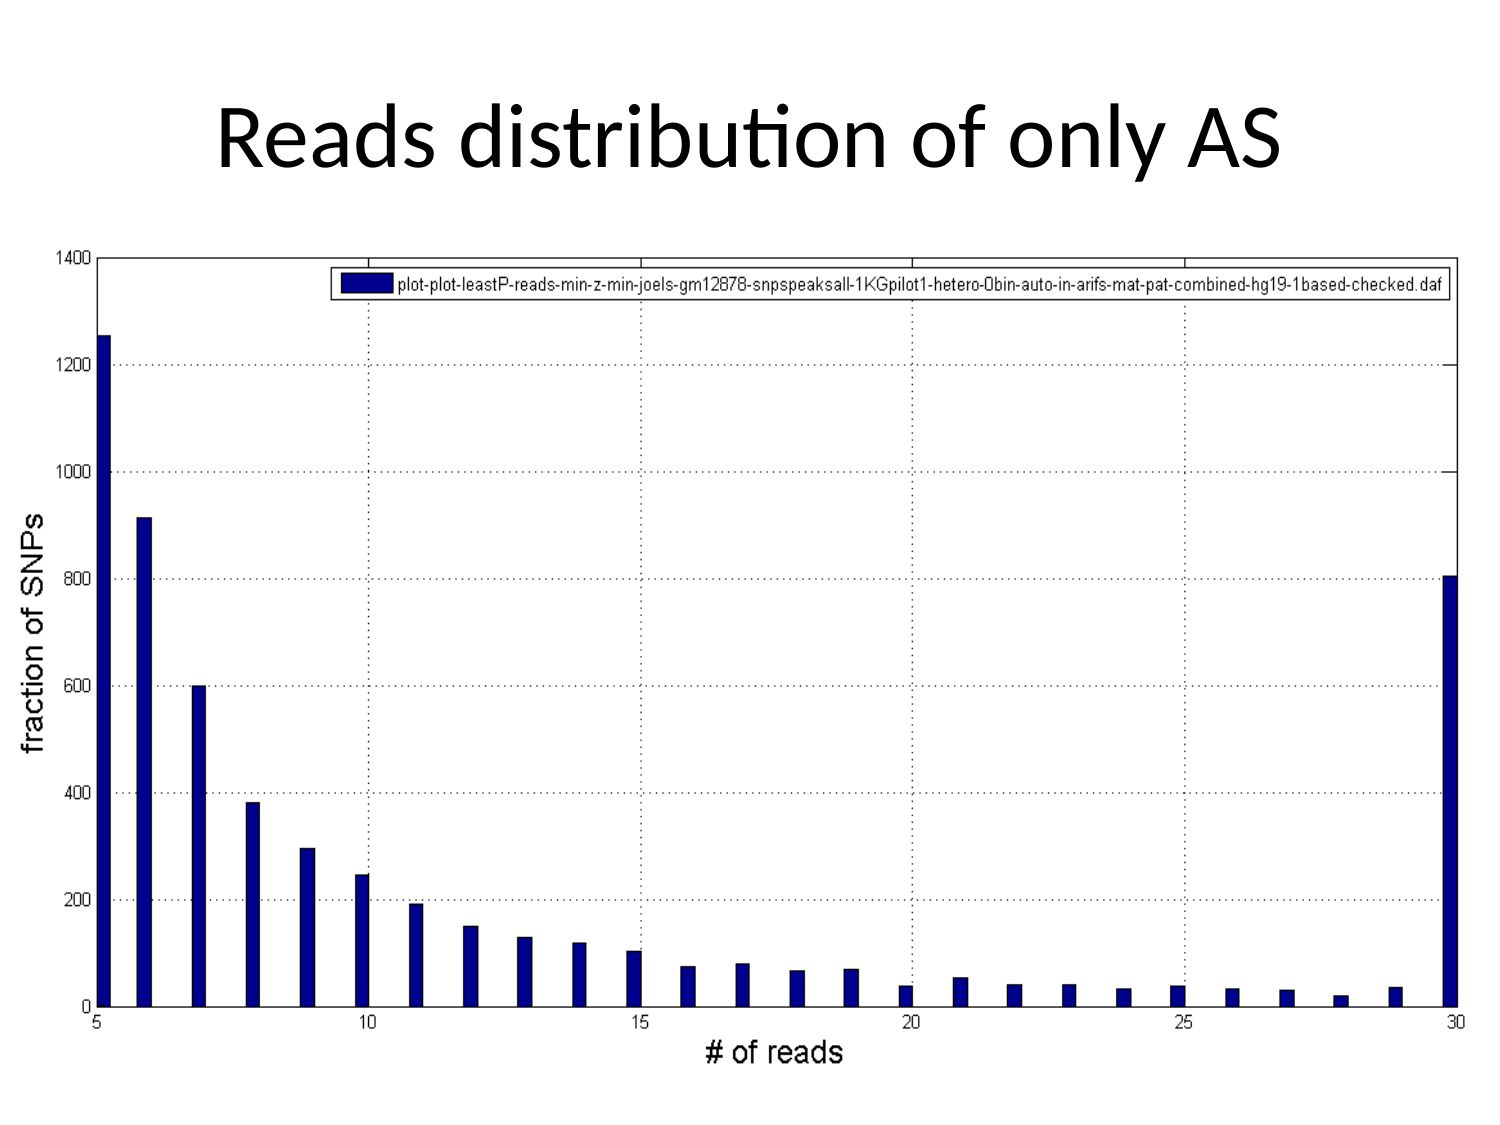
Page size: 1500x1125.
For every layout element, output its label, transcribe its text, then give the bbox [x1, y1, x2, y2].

title Reads distribution of only AS [75, 37, 1425, 225]
picture [0, 237, 1492, 1076]
